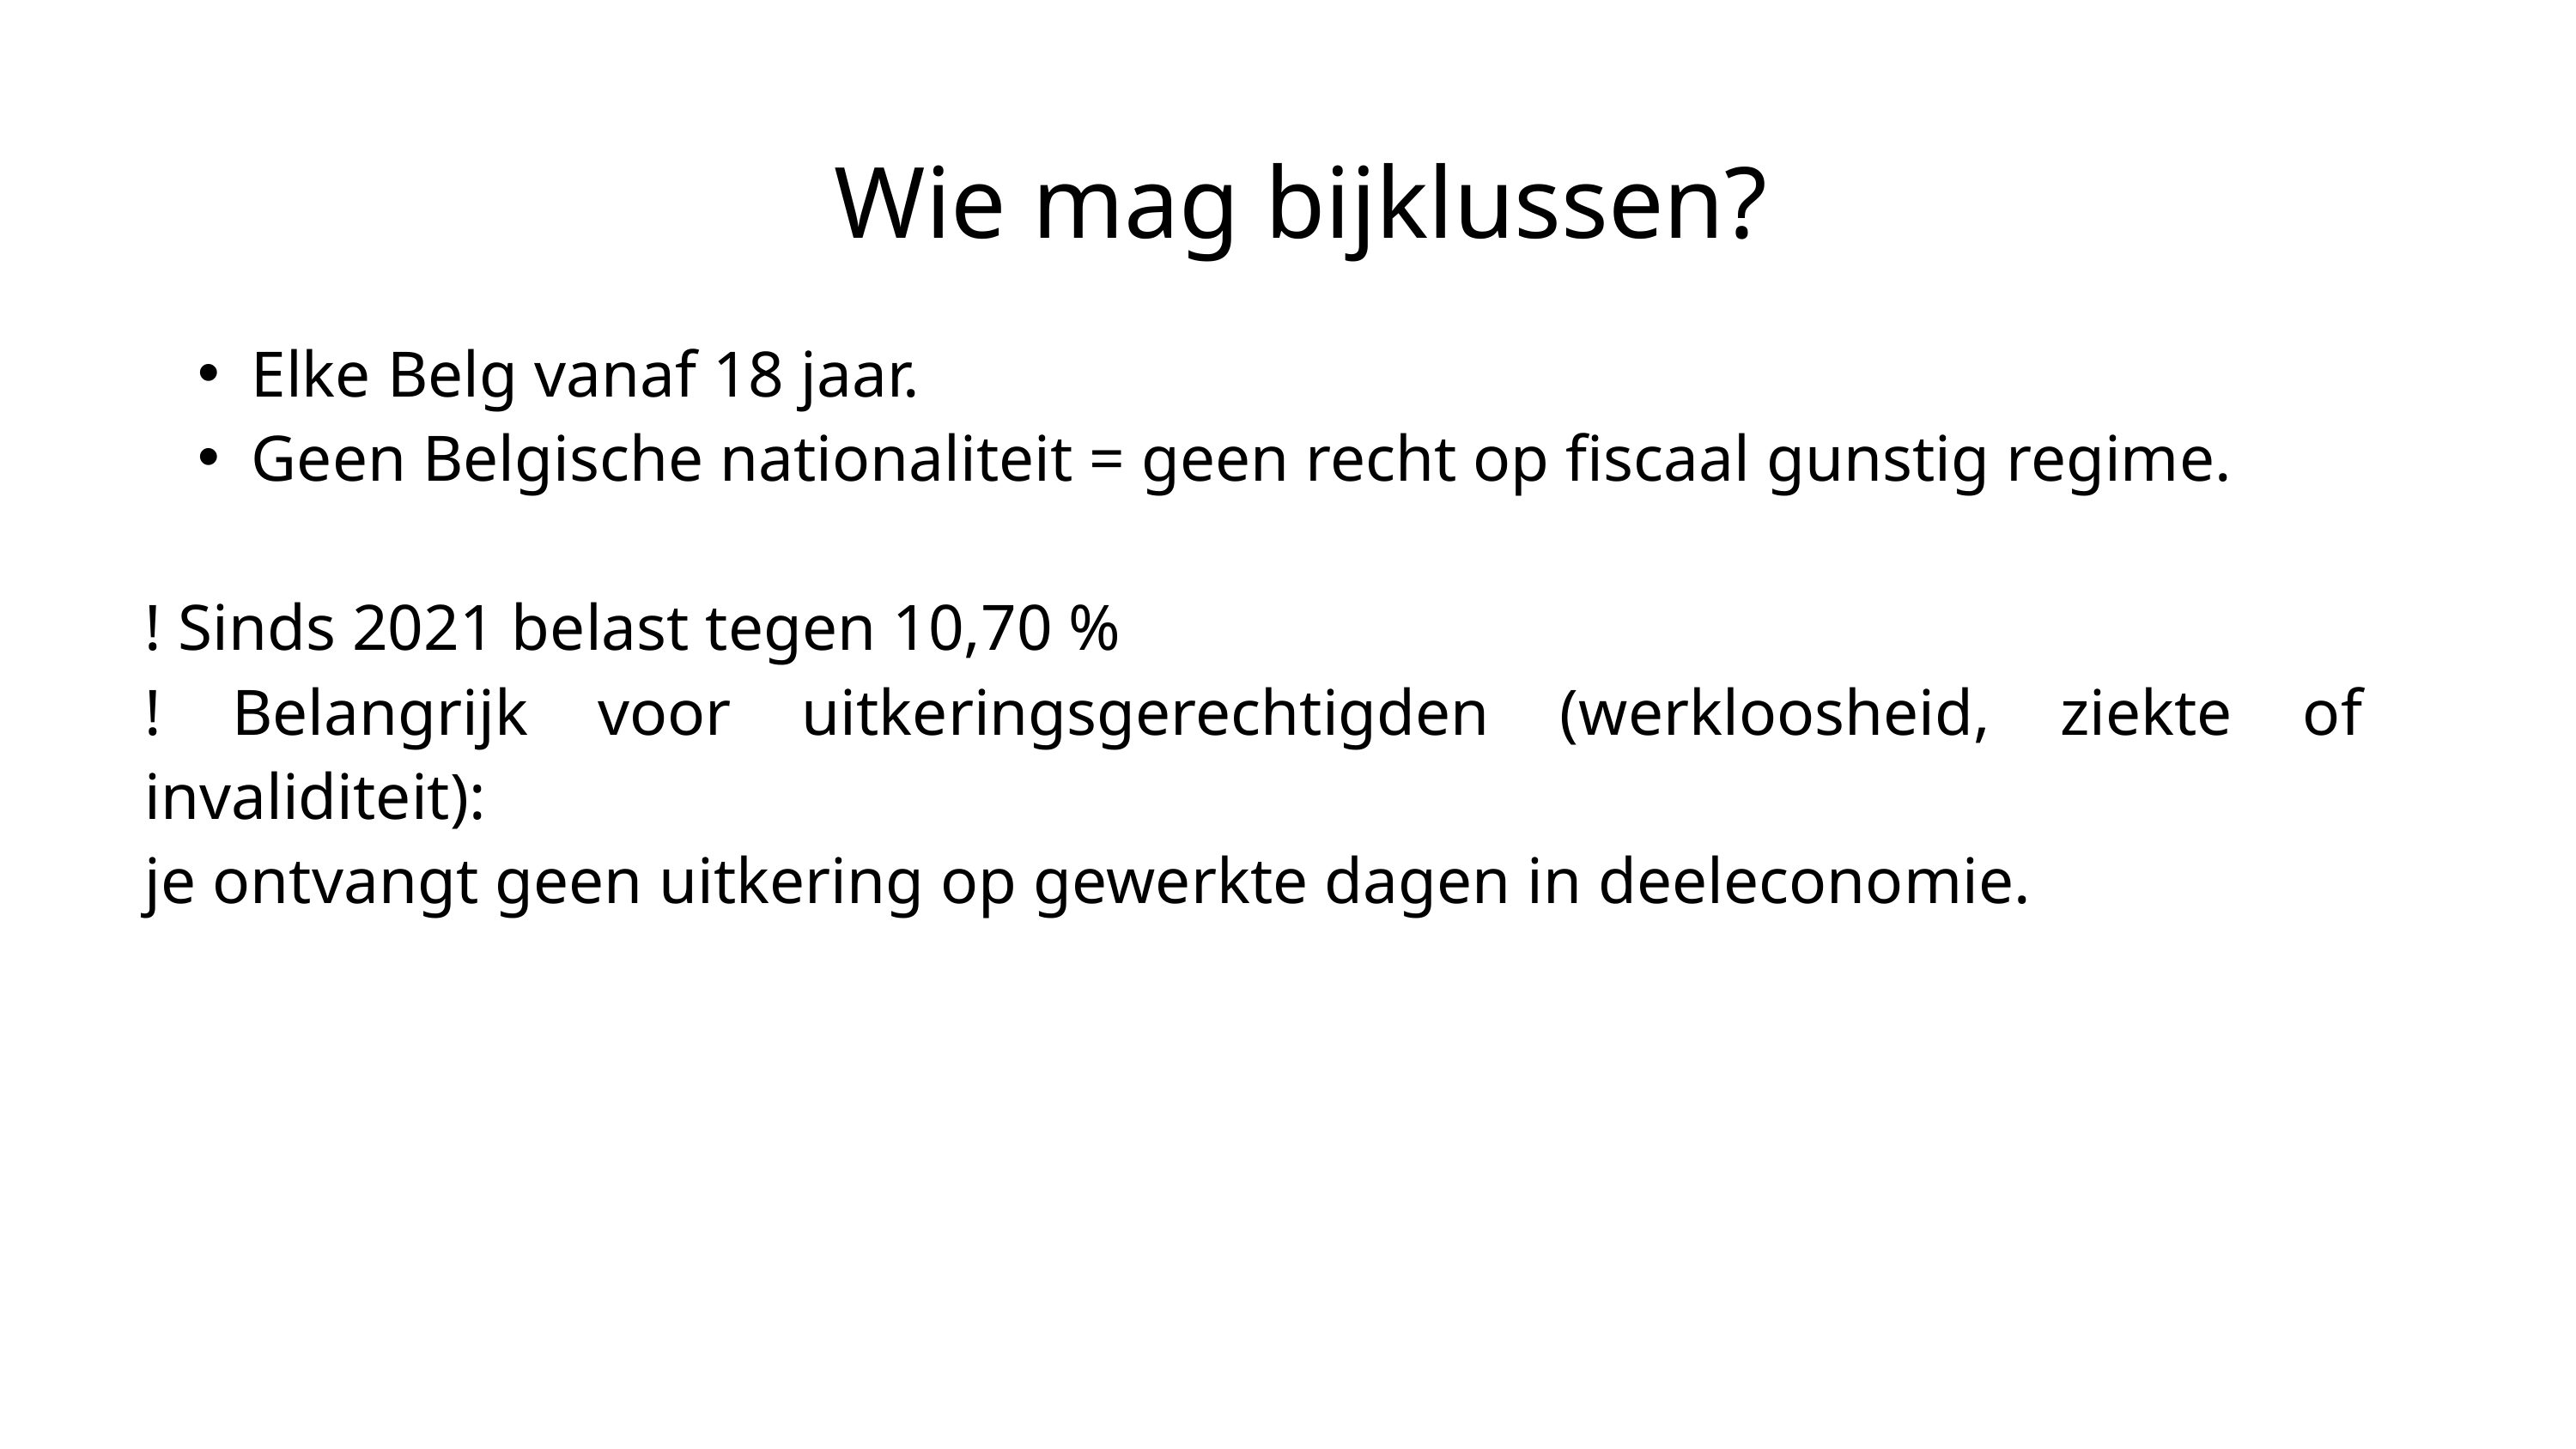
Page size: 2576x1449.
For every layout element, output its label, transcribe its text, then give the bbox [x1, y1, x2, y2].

text_box Elke Belg vanaf 18 jaar. Geen Belgische nationaliteit = geen recht op fiscaal gunstig regime. ! Sinds 2021 belast tegen 10,70 % ! Belangrijk voor uitkeringsgerechtigden (werkloosheid, ziekte of invaliditeit): je ontvangt geen uitkering op gewerkte dagen in deeleconomie. [144, 324, 2365, 1170]
text_box Wie mag bijklussen? [828, 159, 1775, 258]
